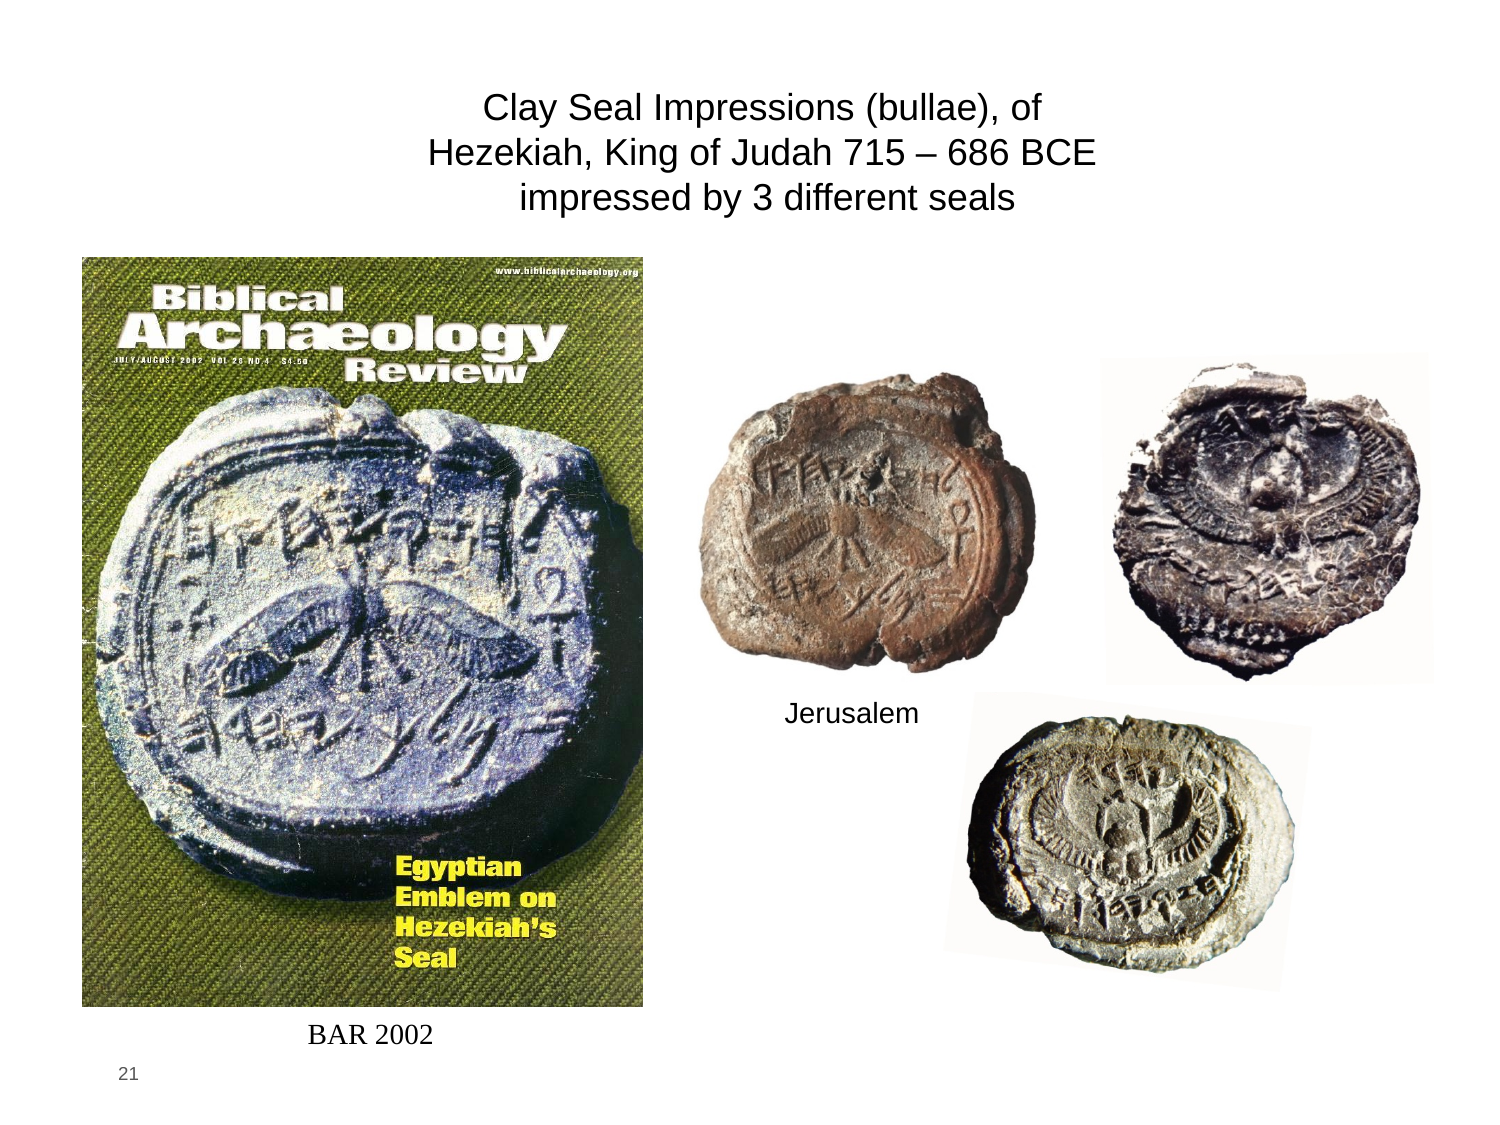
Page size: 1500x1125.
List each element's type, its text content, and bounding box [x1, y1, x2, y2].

text_box Jerusalem [769, 692, 943, 738]
text_box Clay Seal Impressions (bullae), of Hezekiah, King of Judah 715 – 686 BCE impressed by 3 different seals [194, 76, 1341, 226]
picture [81, 257, 643, 1007]
text_box BAR 2002 [292, 1007, 460, 1060]
slide_number 21 [103, 1042, 441, 1103]
picture [679, 349, 1434, 992]
